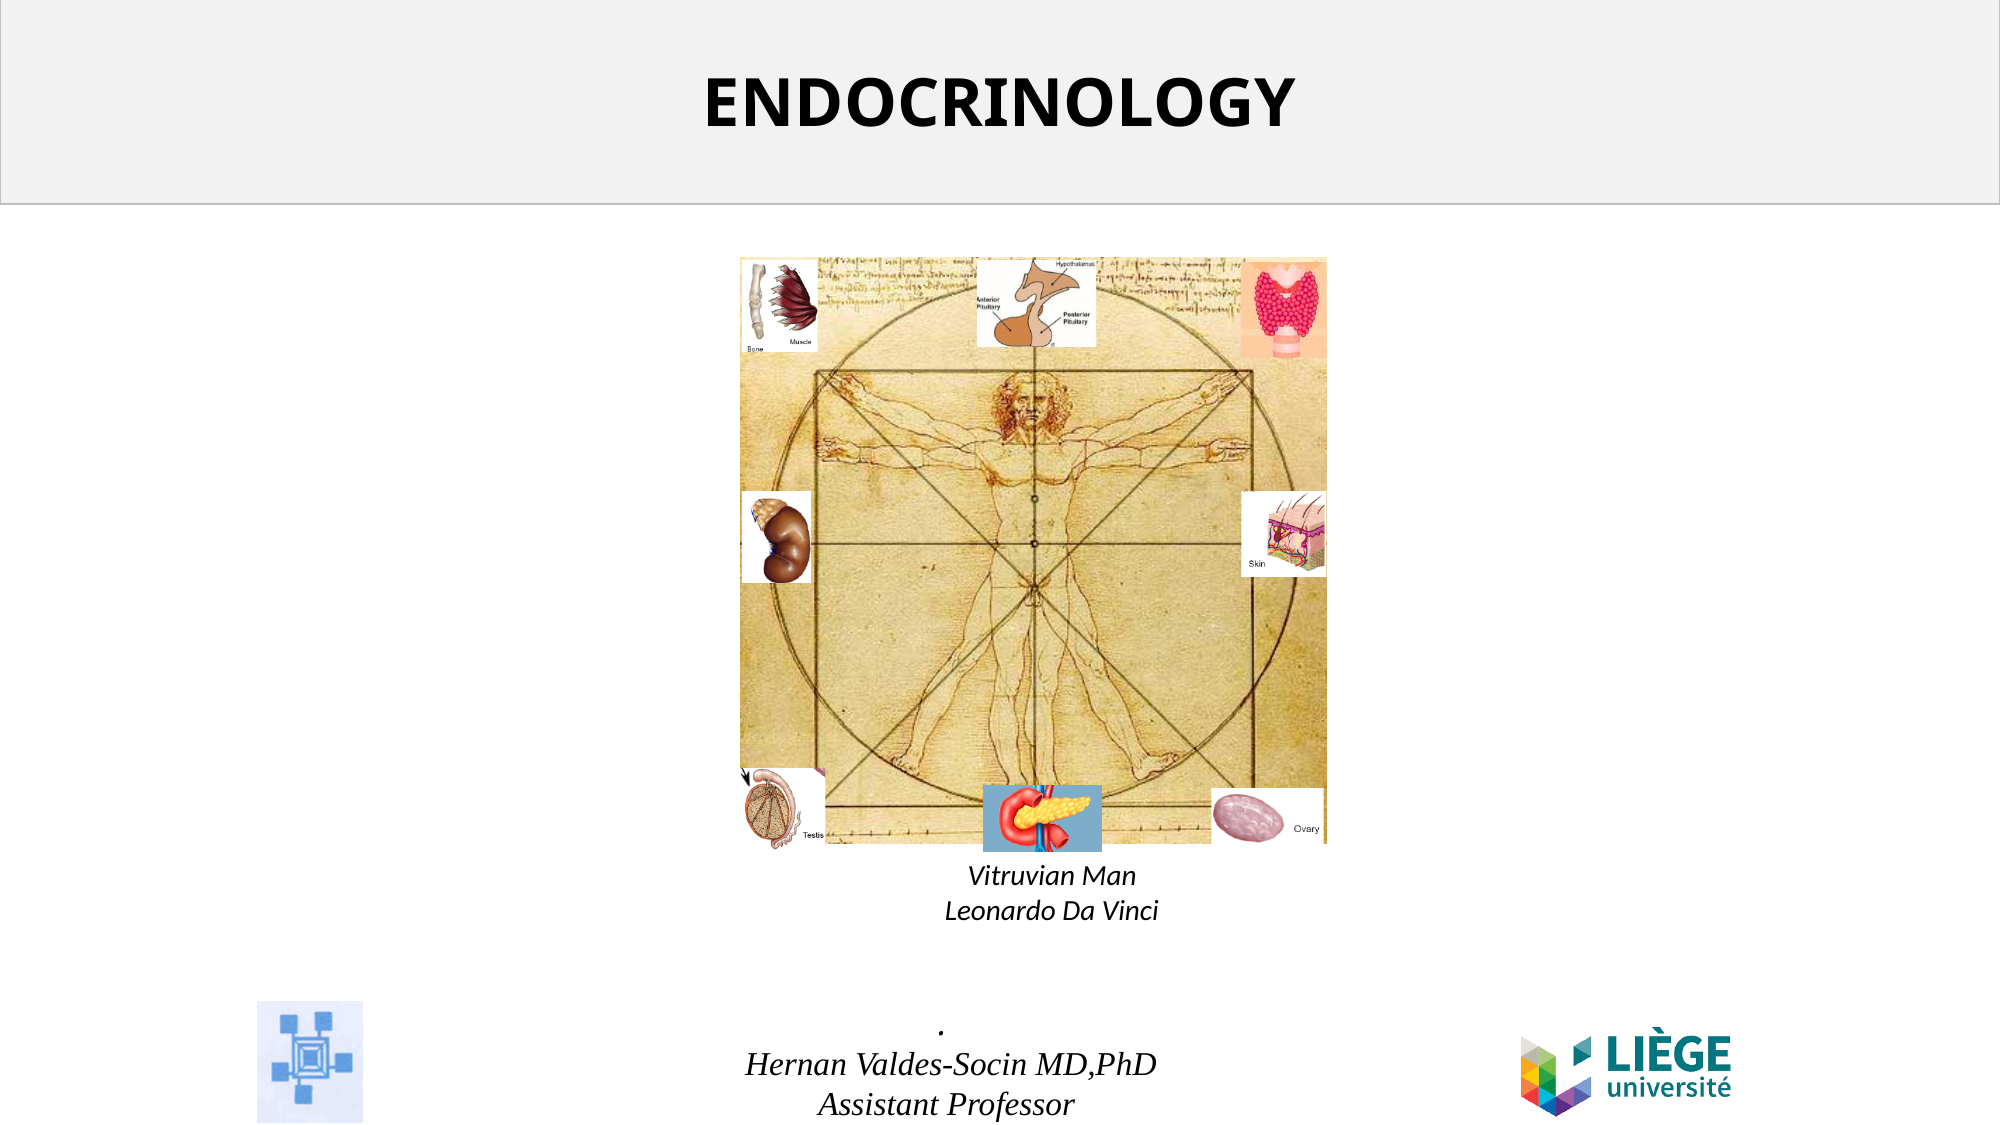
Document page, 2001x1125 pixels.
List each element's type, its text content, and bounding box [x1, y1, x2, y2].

picture [256, 1001, 363, 1123]
text_box Vitruvian Man Leonardo Da Vinci [929, 852, 1175, 934]
text_box . Hernan Valdes-Socin MD,PhD Assistant Professor [176, 994, 1718, 1125]
picture [1519, 1025, 1732, 1118]
picture [739, 256, 1327, 858]
title ENDOCRINOLOGY [0, 0, 2000, 205]
